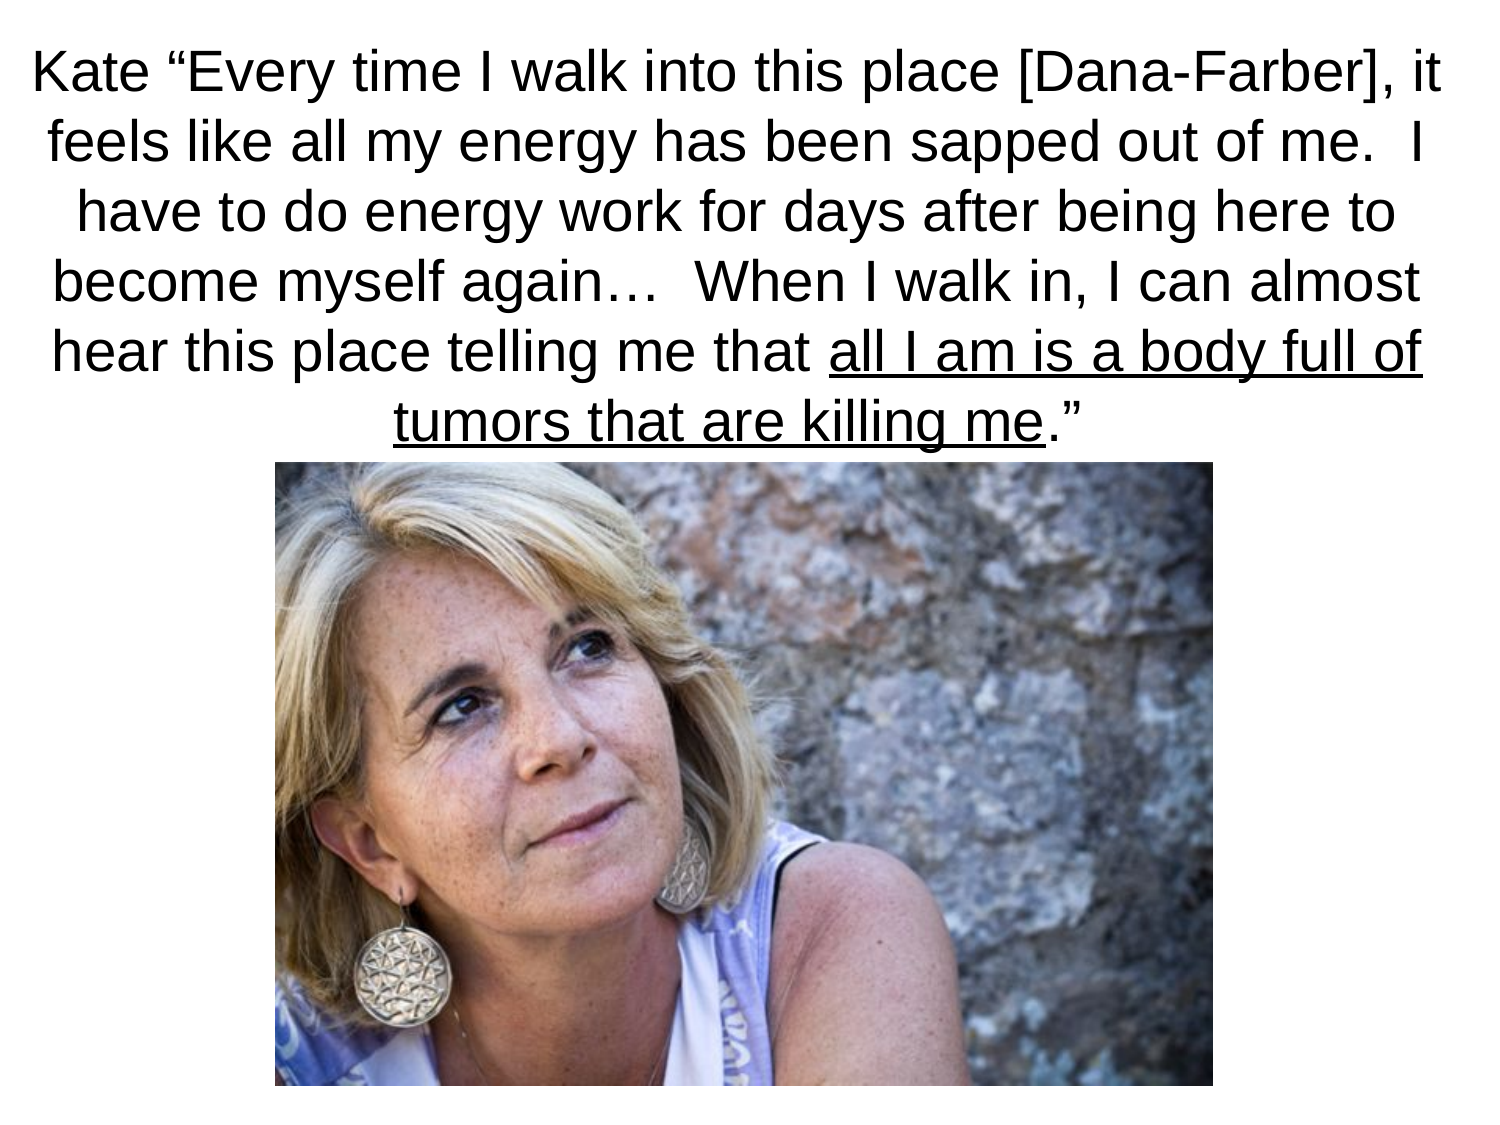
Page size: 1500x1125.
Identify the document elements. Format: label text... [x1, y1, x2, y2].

picture [274, 462, 1213, 1087]
title Kate “Every time I walk into this place [Dana-Farber], it feels like all my energy has been sapped out of me. I have to do energy work for days after being here to become myself again… When I walk in, I can almost hear this place telling me that all I am is a body full of tumors that are killing me.” [0, 5, 1475, 481]
